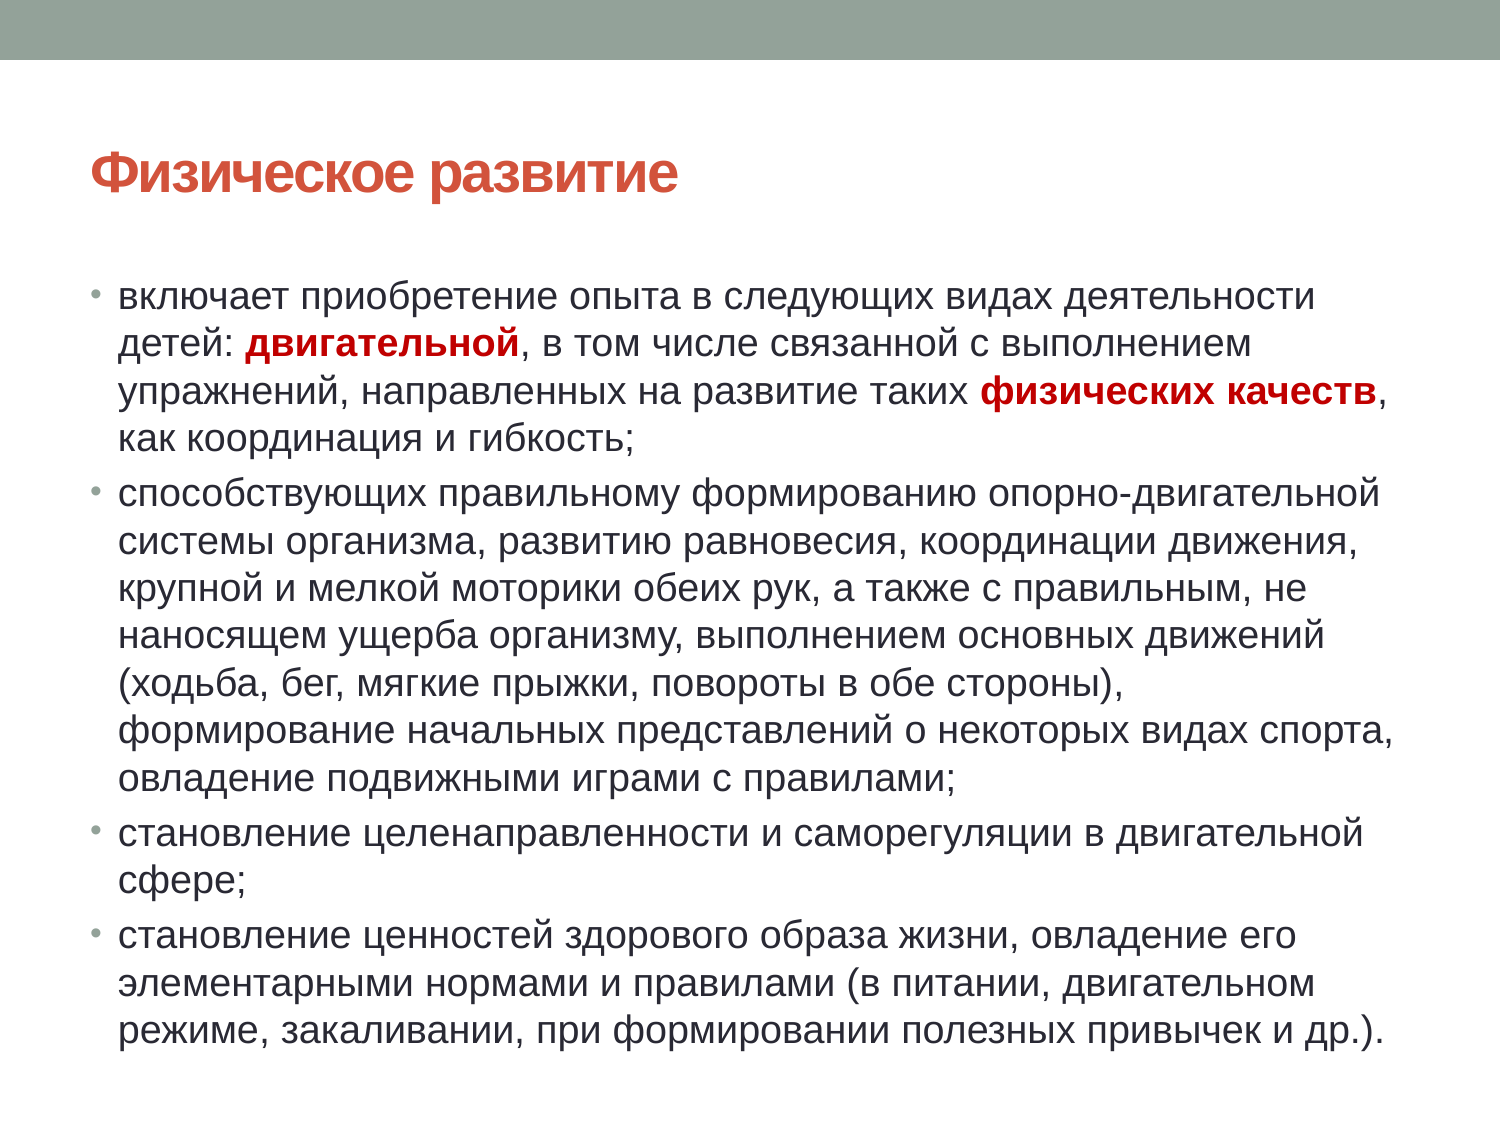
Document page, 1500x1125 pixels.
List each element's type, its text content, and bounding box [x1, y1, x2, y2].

title Физическое развитие [75, 87, 1425, 250]
list включает приобретение опыта в следующих видах деятельности детей: двигательной, в том числе связанной с выполнением упражнений, направленных на развитие таких физических качеств, как координация и гибкость; способствующих правильному формированию опорно-двигательной системы организма, развитию равновесия, координации движения, крупной и мелкой моторики обеих рук, а также с правильным, не наносящем ущерба организму, выполнением основных движений (ходьба, бег, мягкие прыжки, повороты в обе стороны), формирование начальных представлений о некоторых видах спорта, овладение подвижными играми с правилами; становление целенаправленности и саморегуляции в двигательной сфере; становление ценностей здорового образа жизни, овладение его элементарными нормами и правилами (в питании, двигательном режиме, закаливании, при формировании полезных привычек и др.). [75, 262, 1425, 1063]
